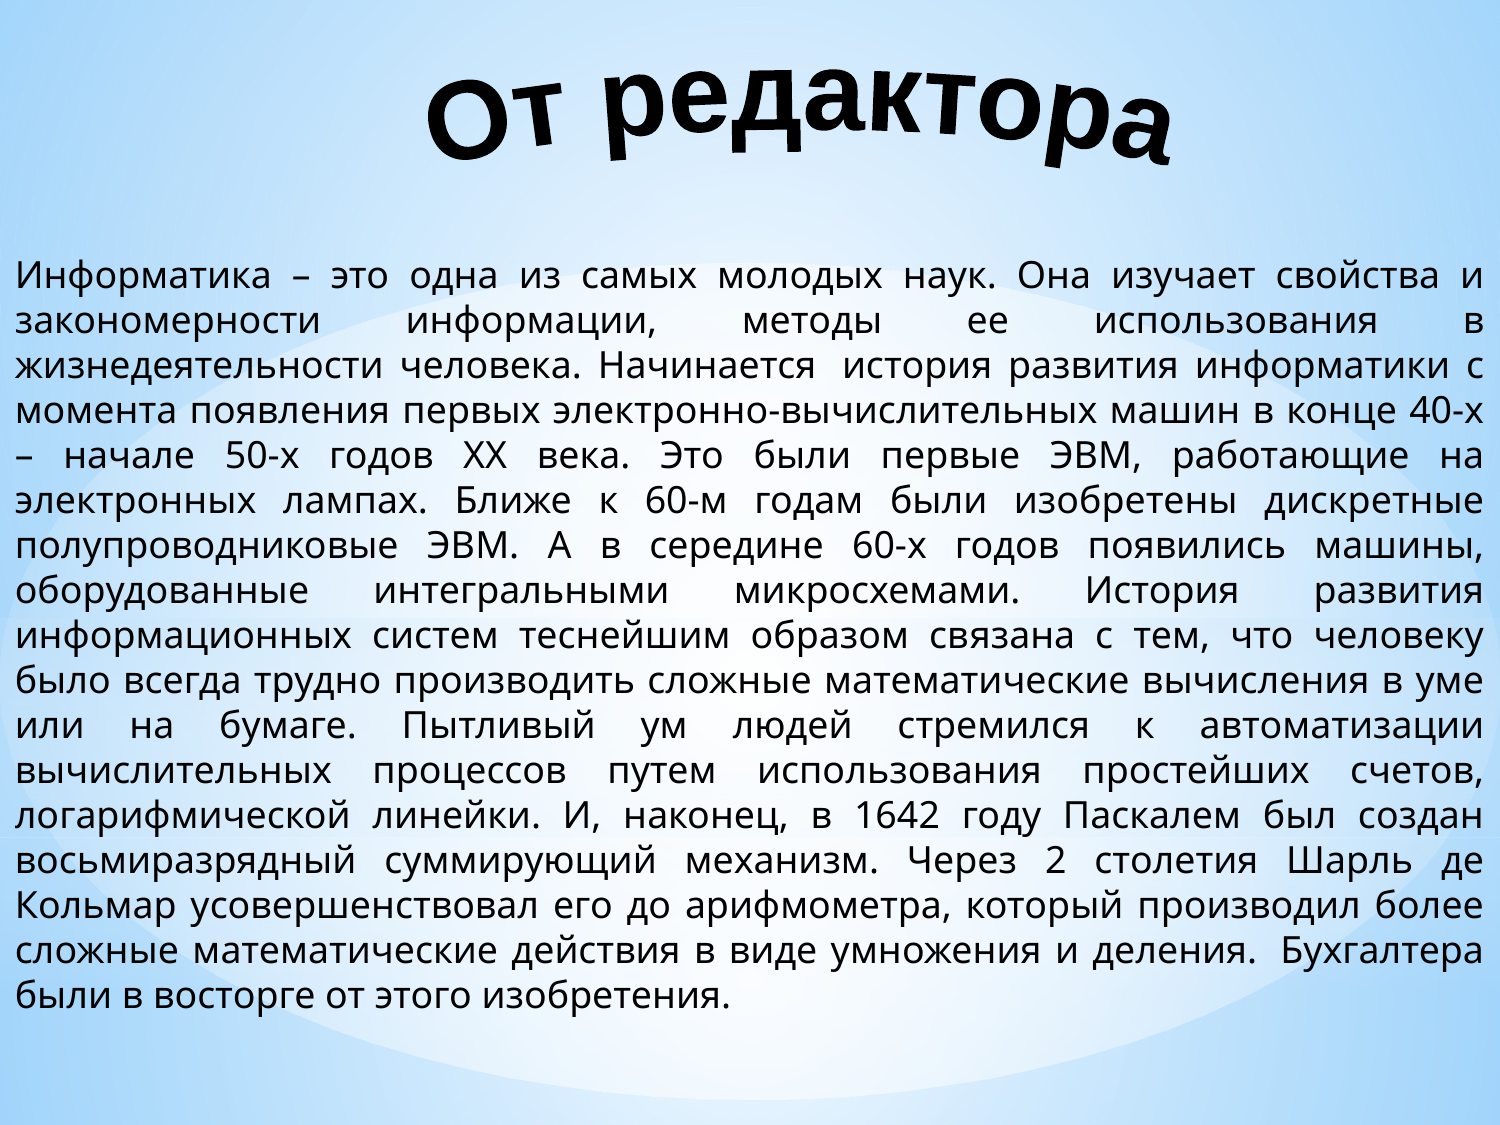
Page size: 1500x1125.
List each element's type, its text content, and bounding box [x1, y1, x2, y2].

text_box Информатика – это одна из самых молодых наук. Она изучает свойства и закономерности информации, методы ее использования в жизнедеятельности человека. Начинается история развития информатики с момента появления первых электронно-вычислительных машин в конце 40-х – начале 50-х годов ХХ века. Это были первые ЭВМ, работающие на электронных лампах. Ближе к 60-м годам были изобретены дискретные полупроводниковые ЭВМ. А в середине 60-х годов появились машины, оборудованные интегральными микросхемами. История развития информационных систем теснейшим образом связана с тем, что человеку было всегда трудно производить сложные математические вычисления в уме или на бумаге. Пытливый ум людей стремился к автоматизации вычислительных процессов путем использования простейших счетов, логарифмической линейки. И, наконец, в 1642 году Паскалем был создан восьмиразрядный суммирующий механизм. Через 2 столетия Шарль де Кольмар усовершенствовал его до арифмометра, который производил более сложные математические действия в виде умножения и деления. Бухгалтера были в восторге от этого изобретения. [0, 243, 1500, 1024]
